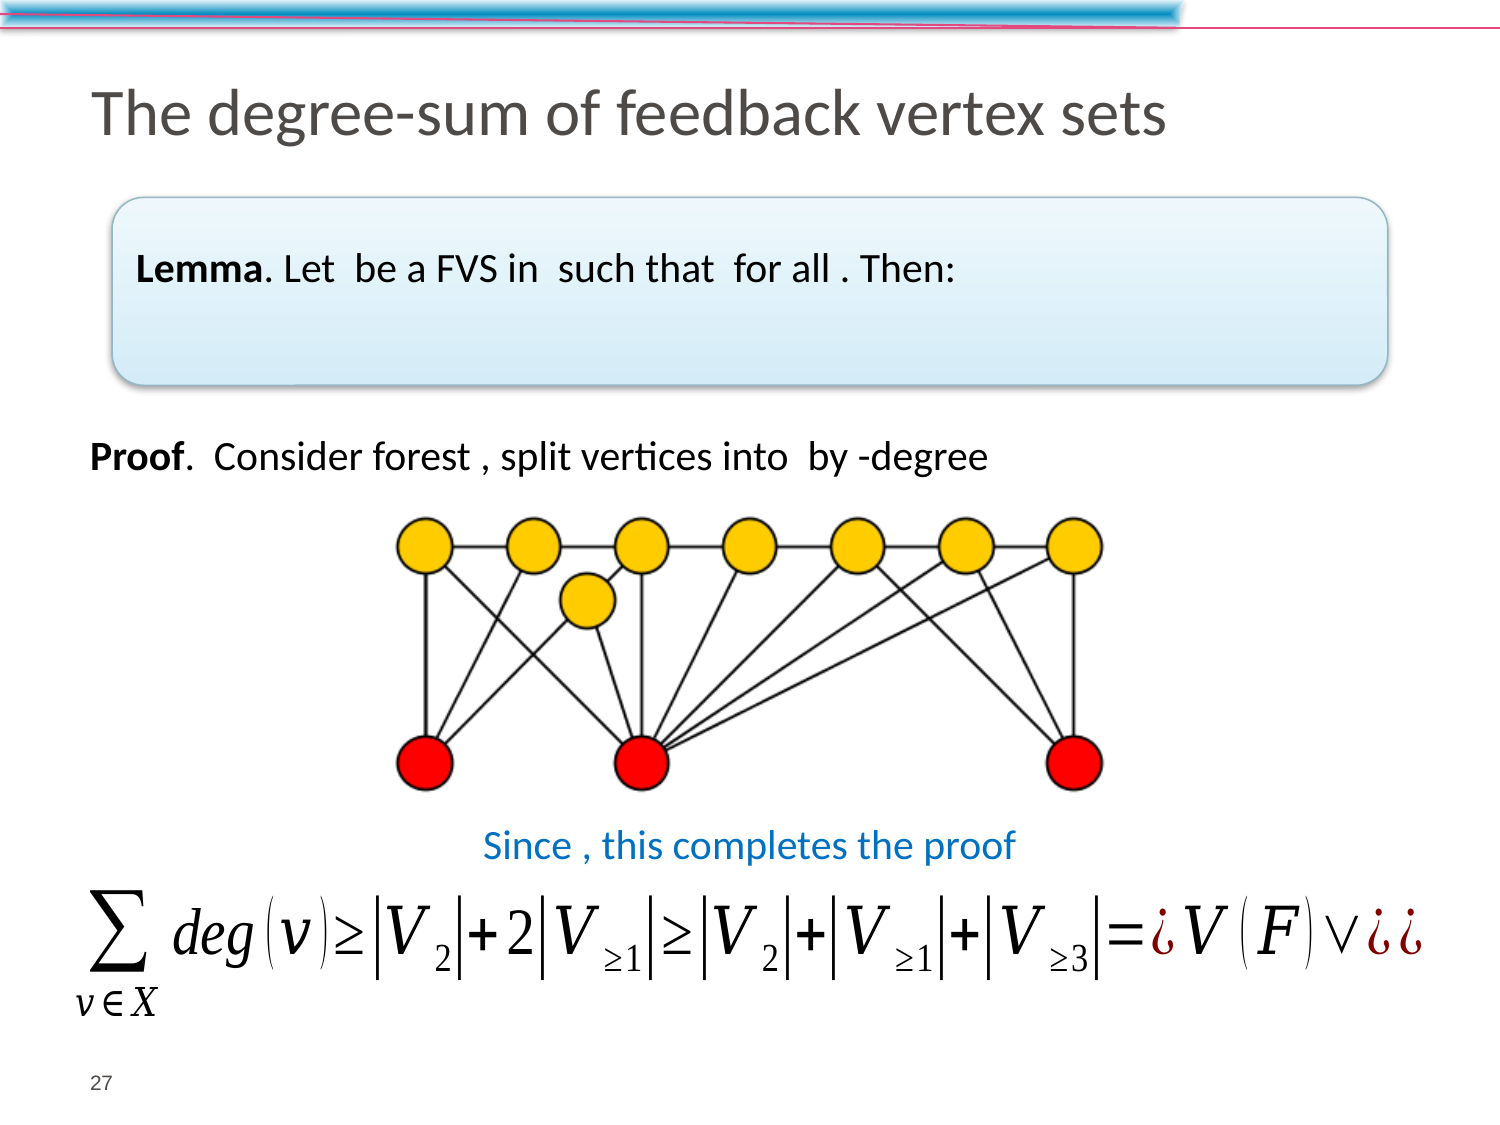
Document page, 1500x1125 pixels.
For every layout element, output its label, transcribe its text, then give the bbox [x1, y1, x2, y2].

title The degree-sum of feedback vertex sets [76, 57, 1427, 161]
picture [358, 479, 1142, 831]
slide_number 27 [75, 1069, 396, 1115]
